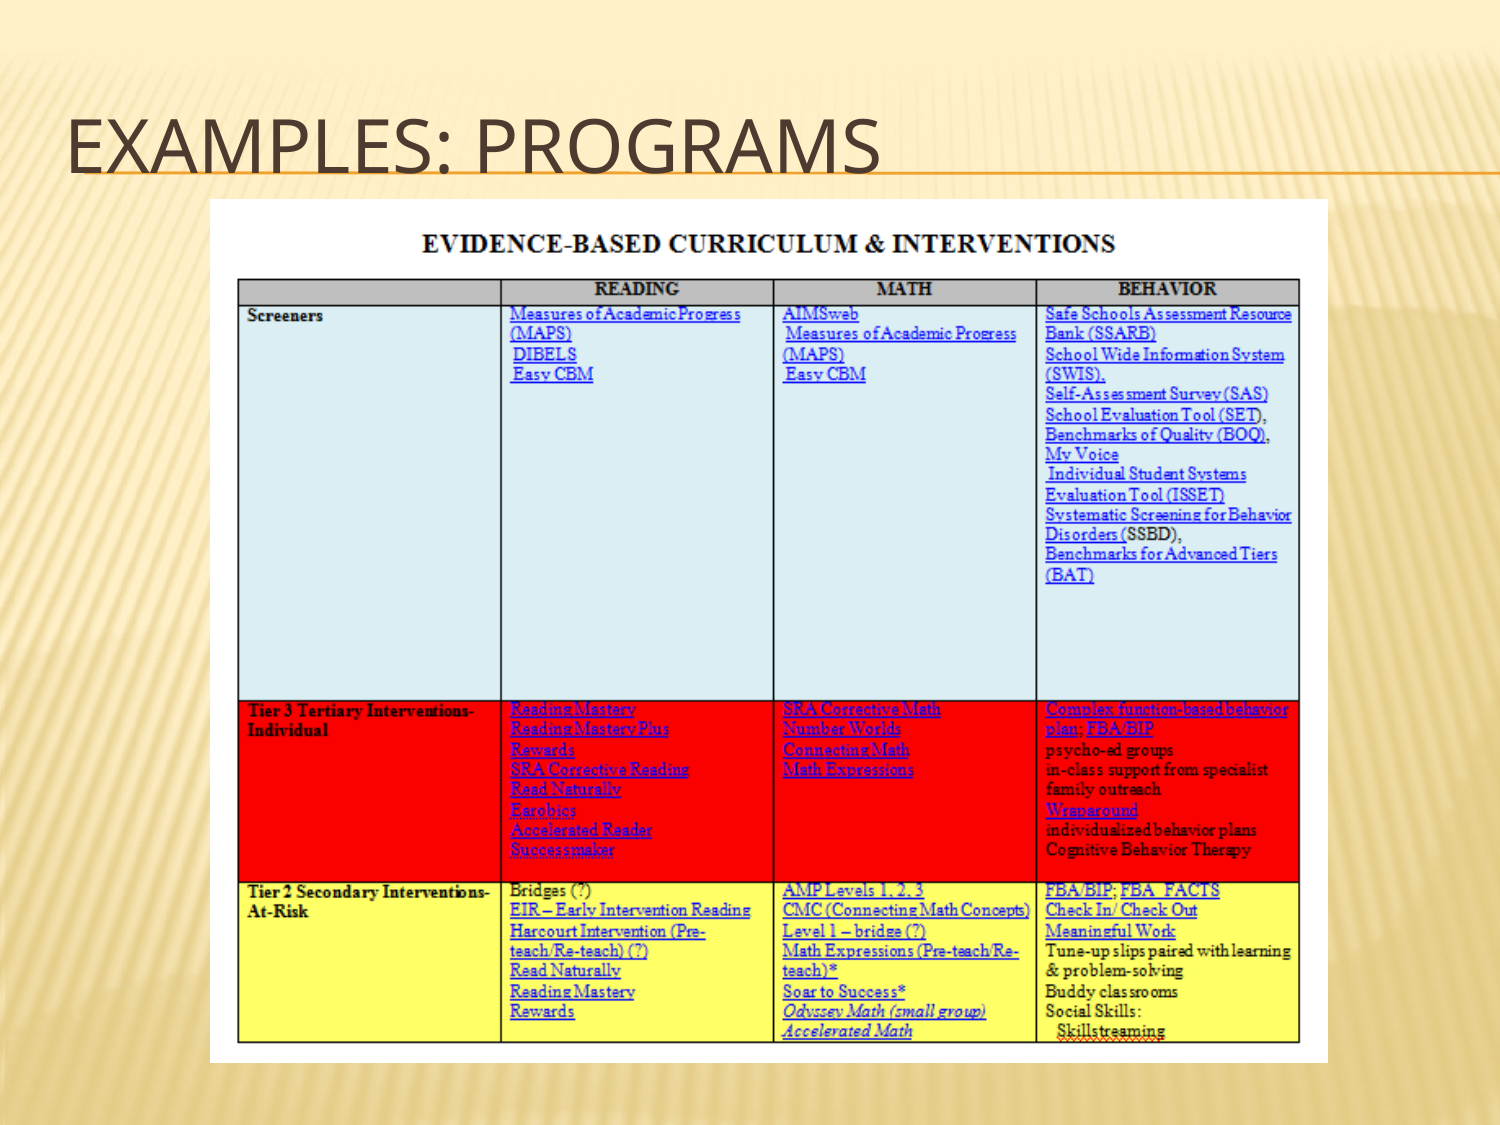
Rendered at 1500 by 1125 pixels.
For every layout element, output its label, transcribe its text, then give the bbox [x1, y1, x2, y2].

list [210, 199, 1328, 1063]
title Examples: Programs [50, 75, 1475, 213]
